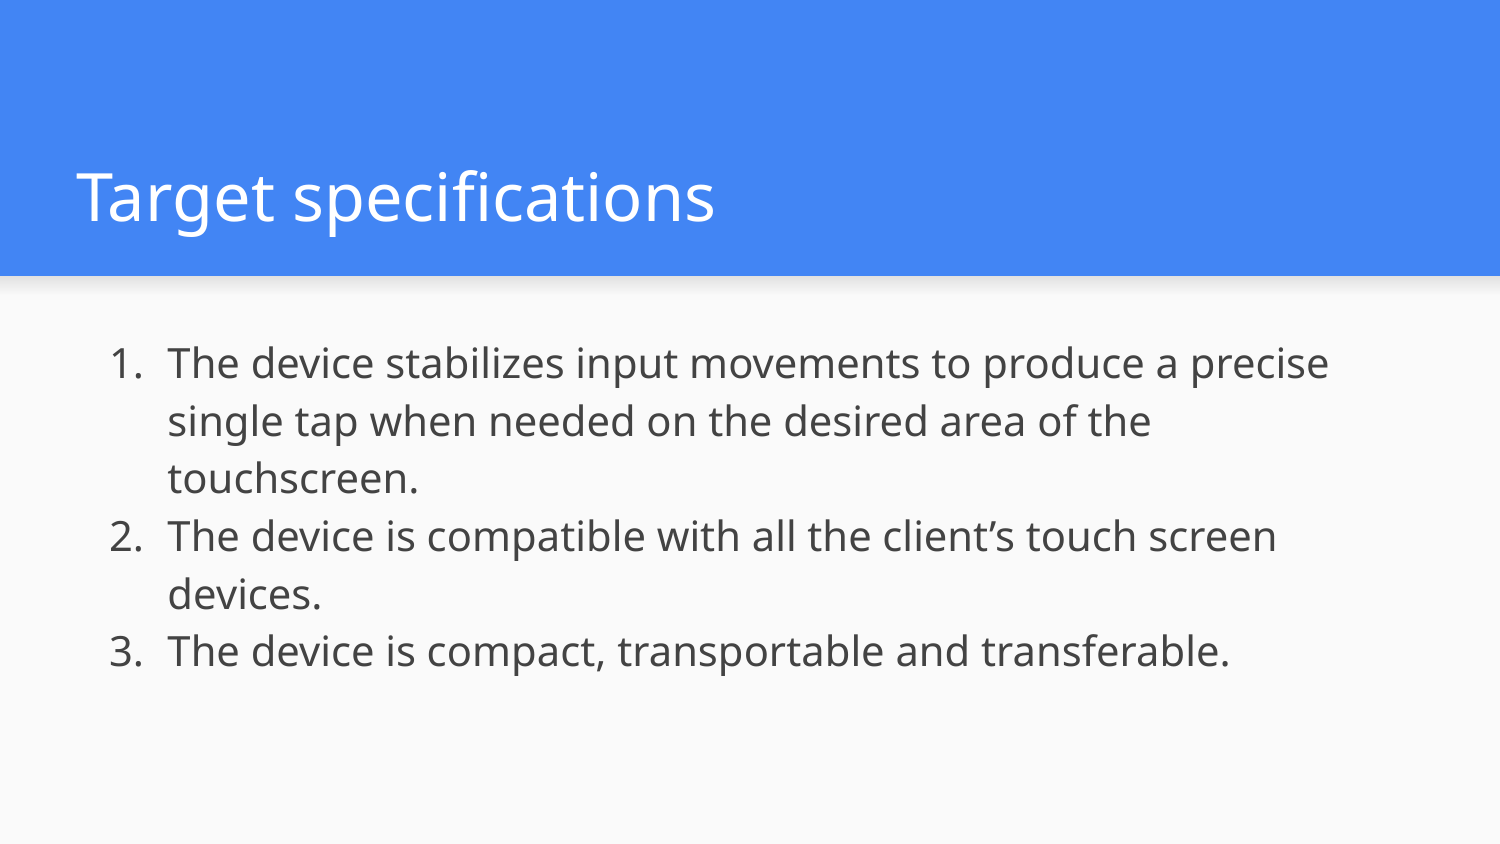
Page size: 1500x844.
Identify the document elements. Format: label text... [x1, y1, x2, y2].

title Target specifications [61, 123, 1410, 250]
list The device stabilizes input movements to produce a precise single tap when needed on the desired area of the touchscreen. The device is compatible with all the client’s touch screen devices. The device is compact, transportable and transferable. [77, 314, 1427, 760]
